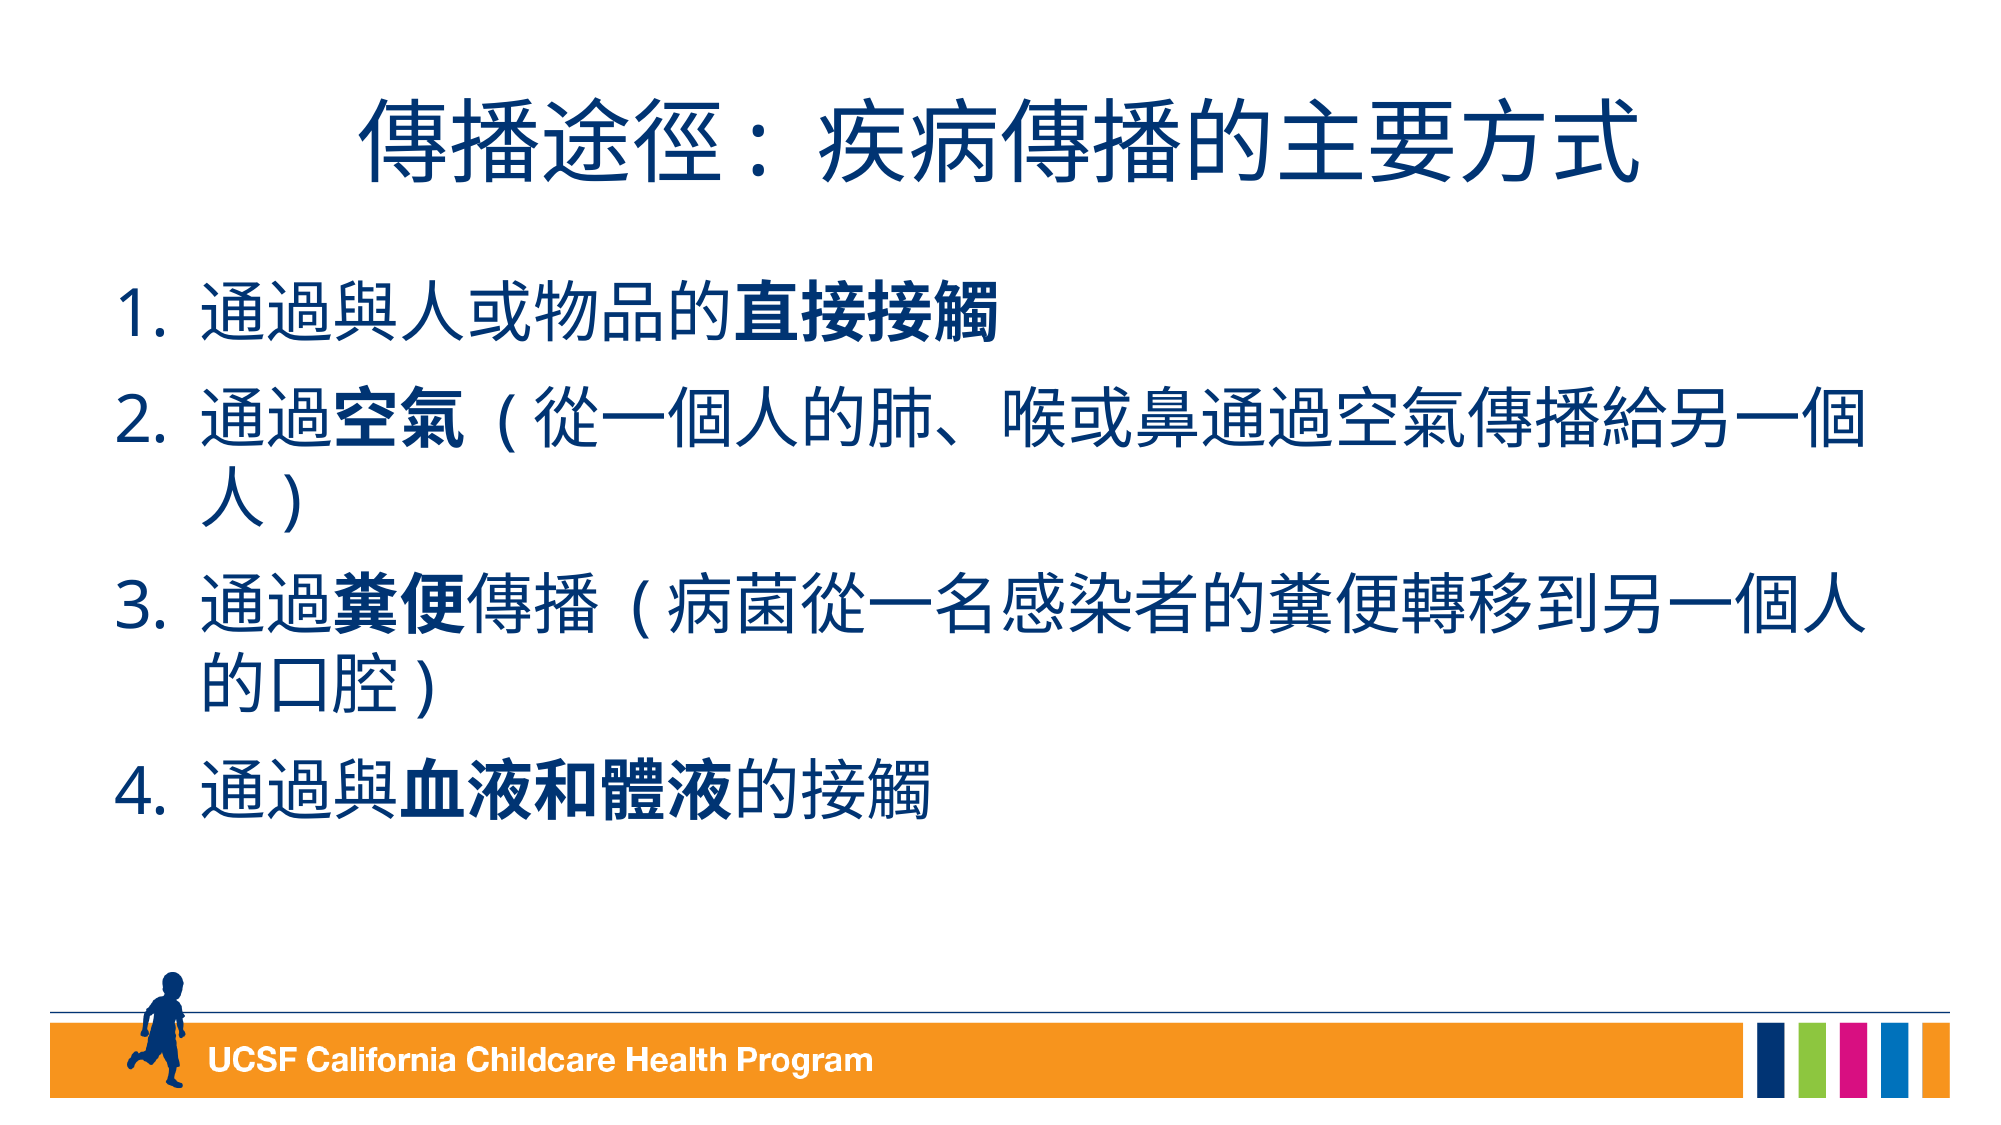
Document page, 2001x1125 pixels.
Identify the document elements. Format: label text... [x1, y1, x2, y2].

title 傳播途徑: 疾病傳播的主要方式 [99, 45, 1900, 233]
list 通過與人或物品的直接接觸 通過空氣 (從一個人的肺、喉或鼻通過空氣傳播給另一個人) 通過糞便傳播 (病菌從一名感染者的糞便轉移到另一個人的口腔) 通過與血液和體液的接觸 [99, 262, 1900, 1005]
picture [50, 972, 1950, 1098]
